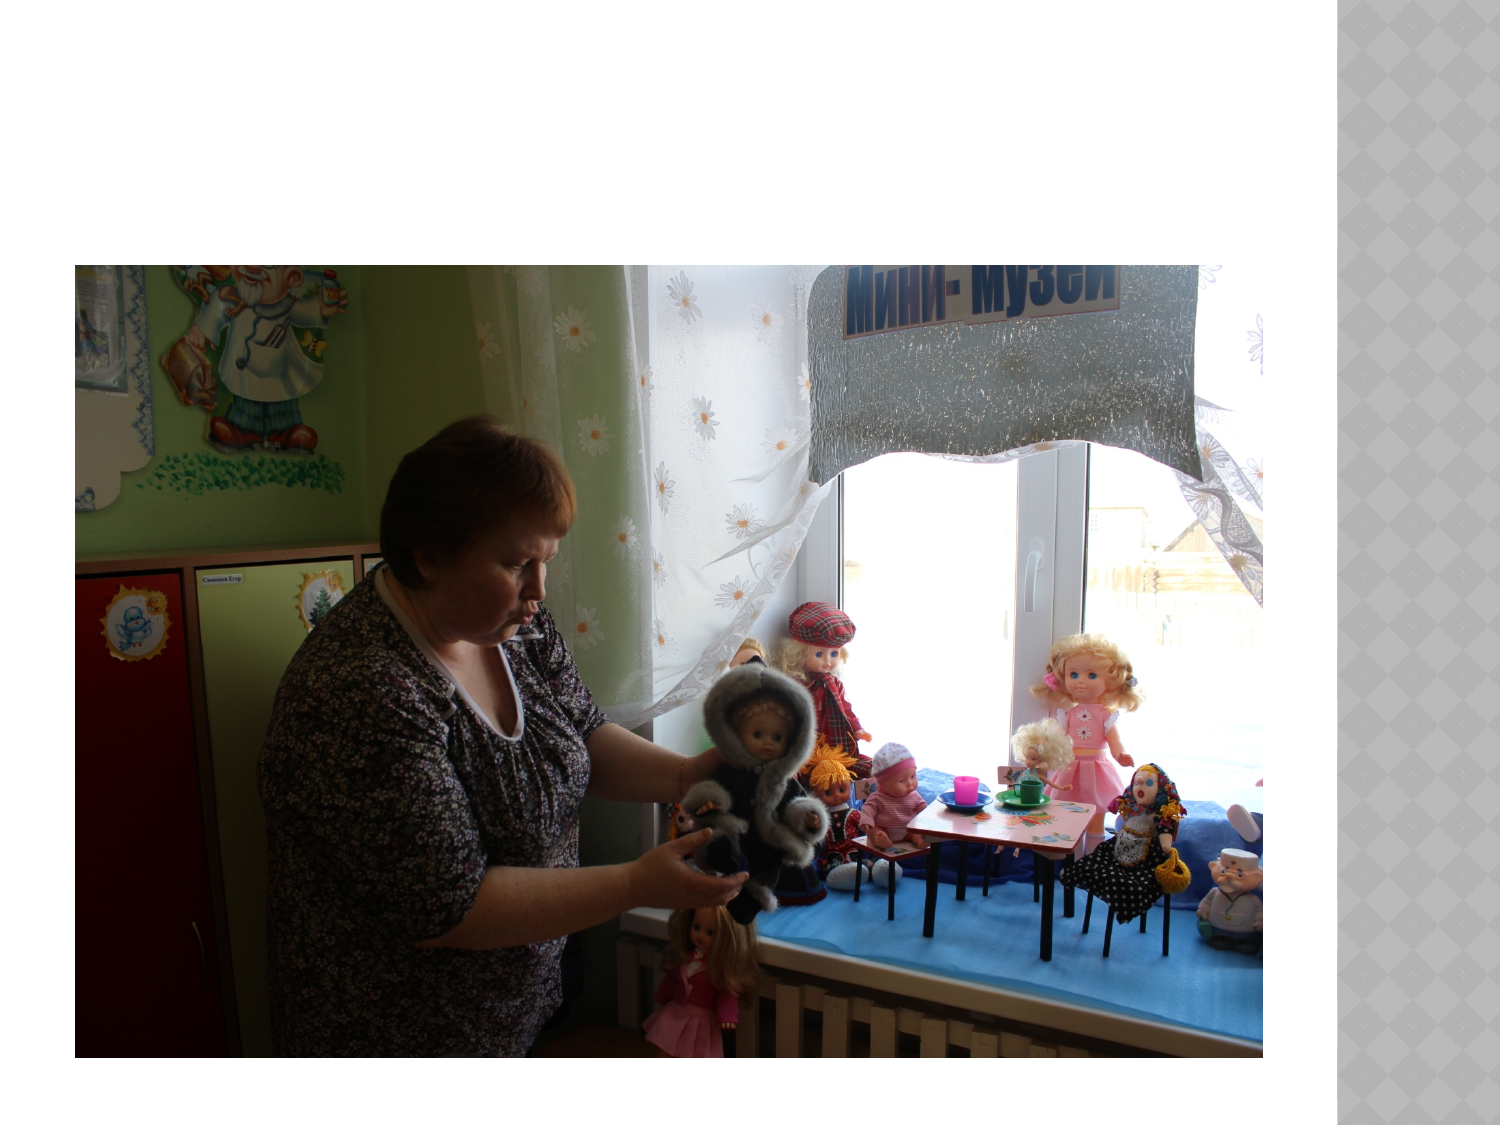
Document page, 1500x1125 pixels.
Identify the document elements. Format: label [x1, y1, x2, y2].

list [74, 265, 1263, 1058]
